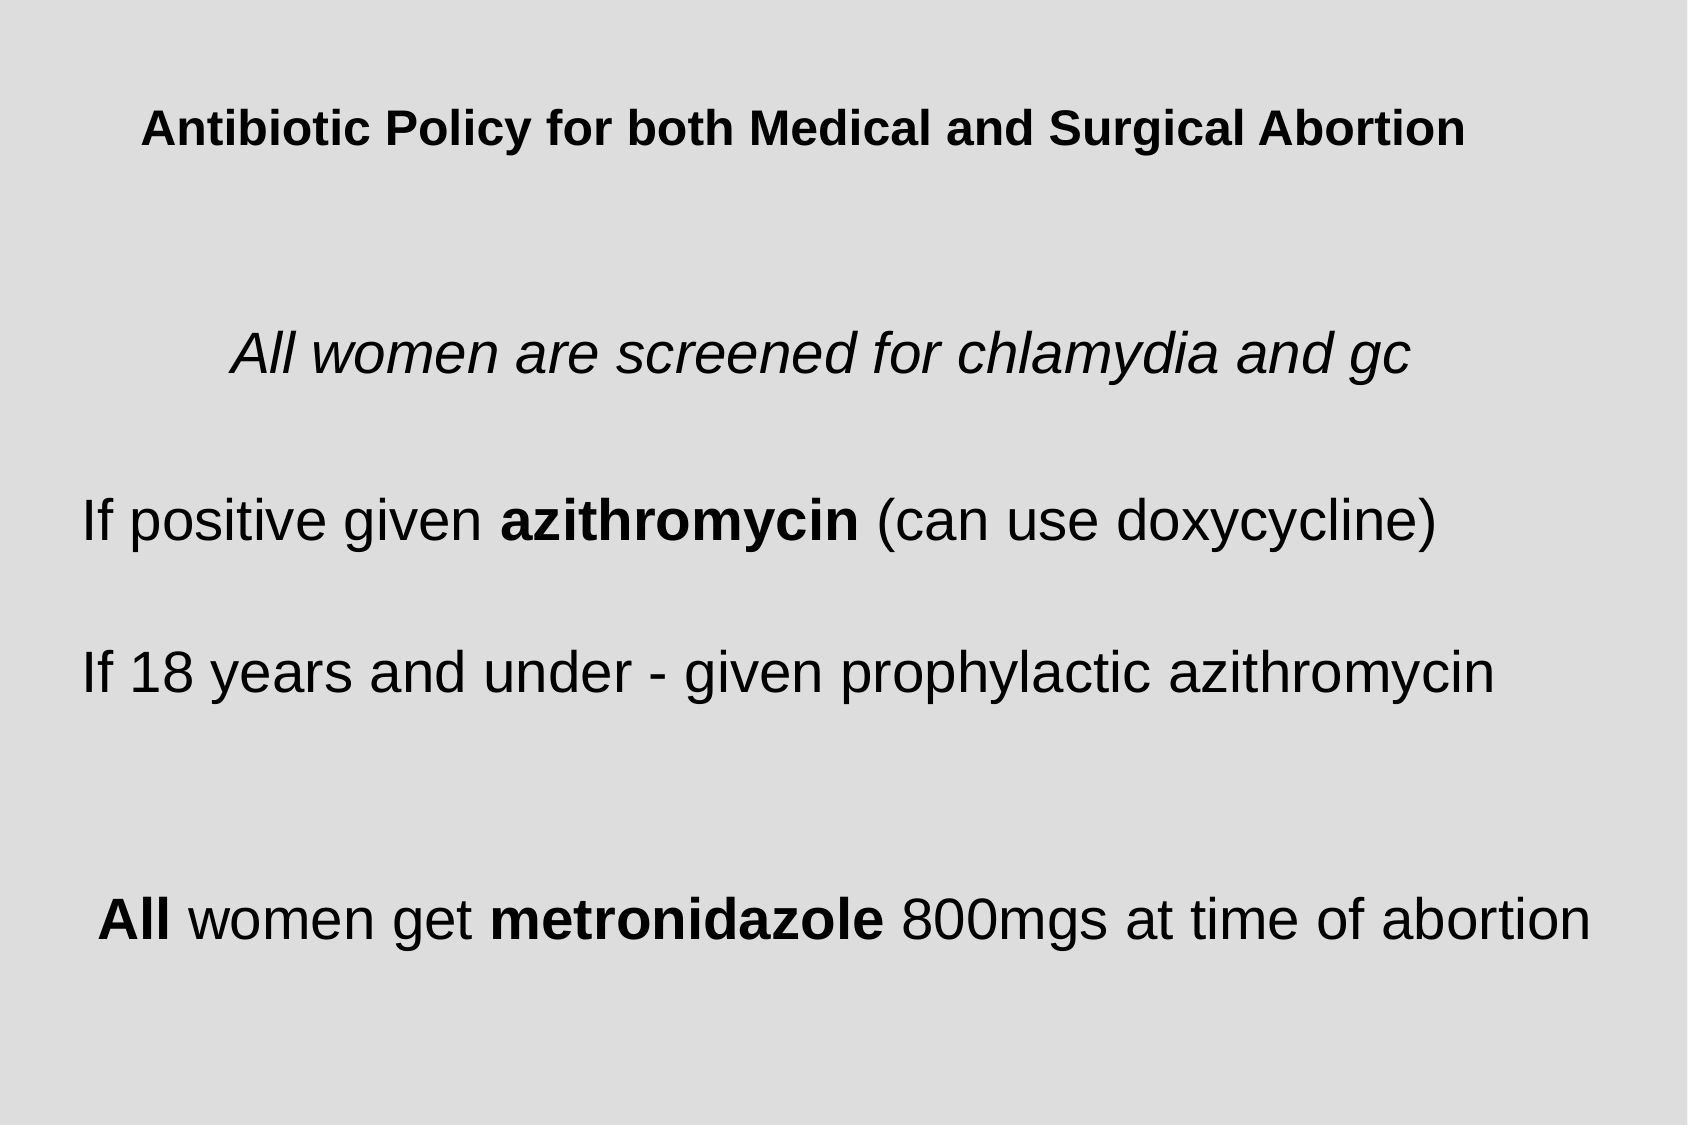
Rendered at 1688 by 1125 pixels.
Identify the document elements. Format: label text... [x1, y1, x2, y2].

title Antibiotic Policy for both Medical and Surgical Abortion [125, 77, 1482, 174]
list All women are screened for chlamydia and gc If positive given azithromycin (can use doxycycline) If 18 years and under - given prophylactic azithromycin All women get metronidazole 800mgs at time of abortion [73, 306, 1615, 1085]
